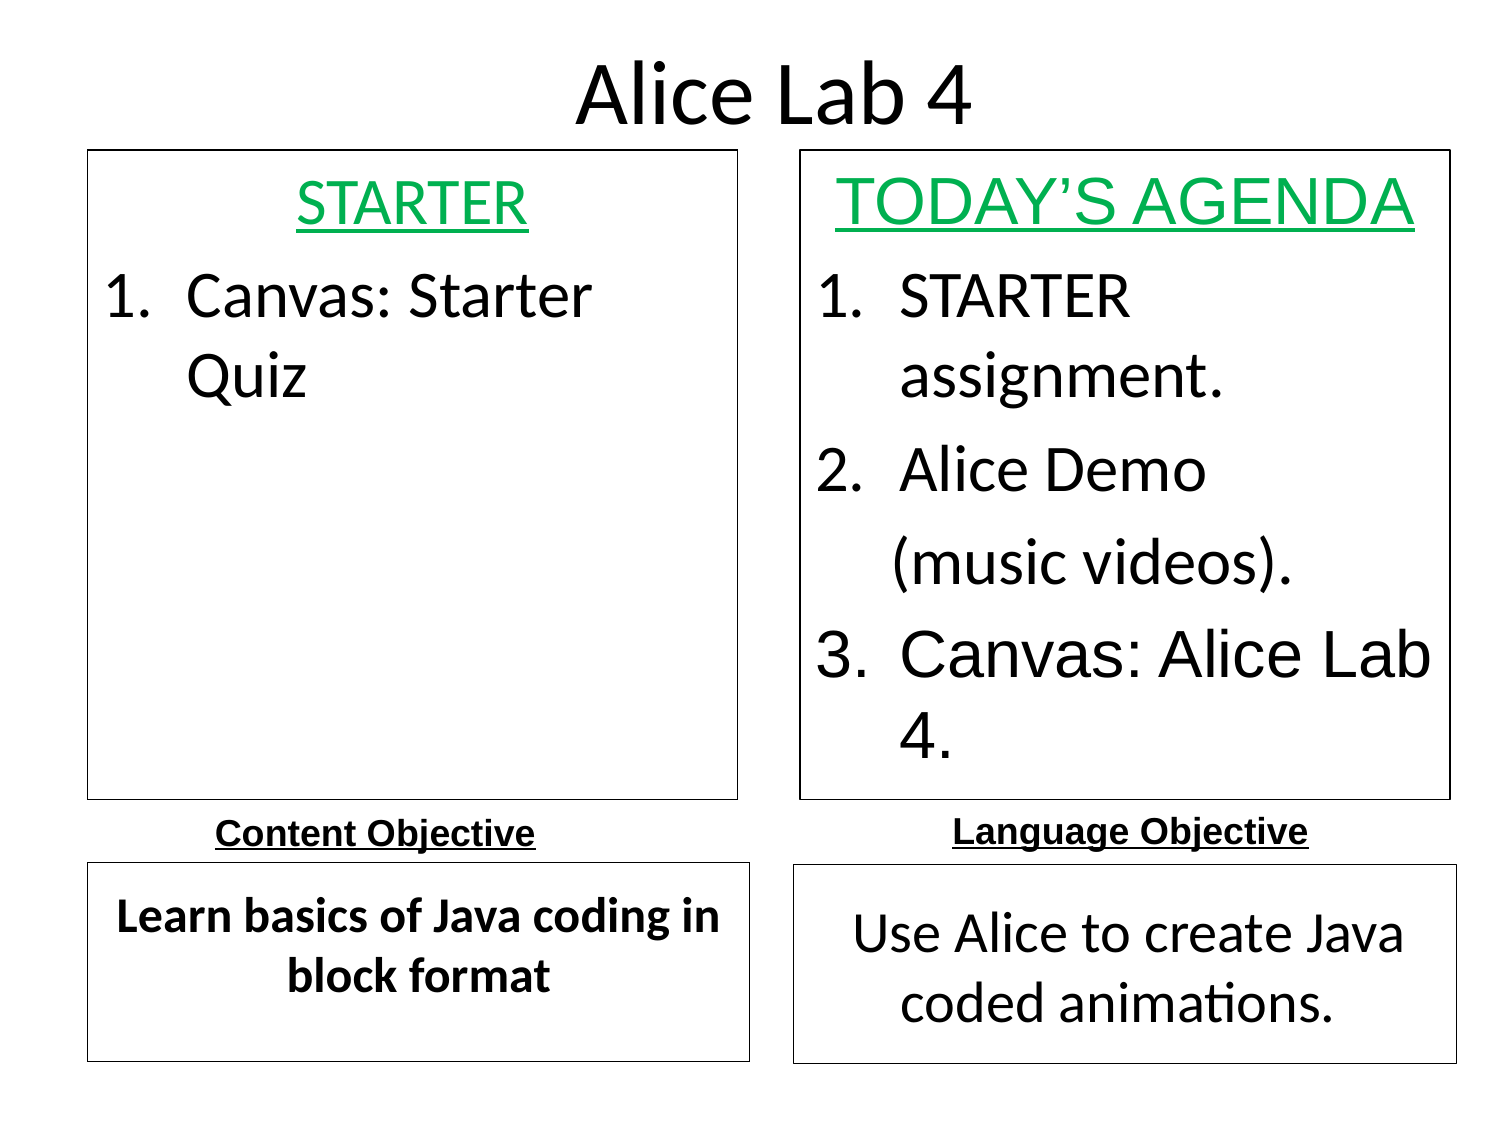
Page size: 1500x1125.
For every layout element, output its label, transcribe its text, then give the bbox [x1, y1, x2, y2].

text_box TODAY’S AGENDA STARTER assignment. Alice Demo (music videos). Canvas: Alice Lab 4. [800, 149, 1450, 800]
subtitle STARTER Canvas: Starter Quiz [87, 149, 738, 801]
text_box Alice Lab 4 [137, 24, 1413, 150]
title Learn basics of Java coding in block format [87, 862, 751, 1062]
text_box Use Alice to create Java coded animations. [793, 864, 1457, 1064]
text_box Content Objective [200, 801, 700, 861]
text_box Language Objective [937, 799, 1400, 860]
